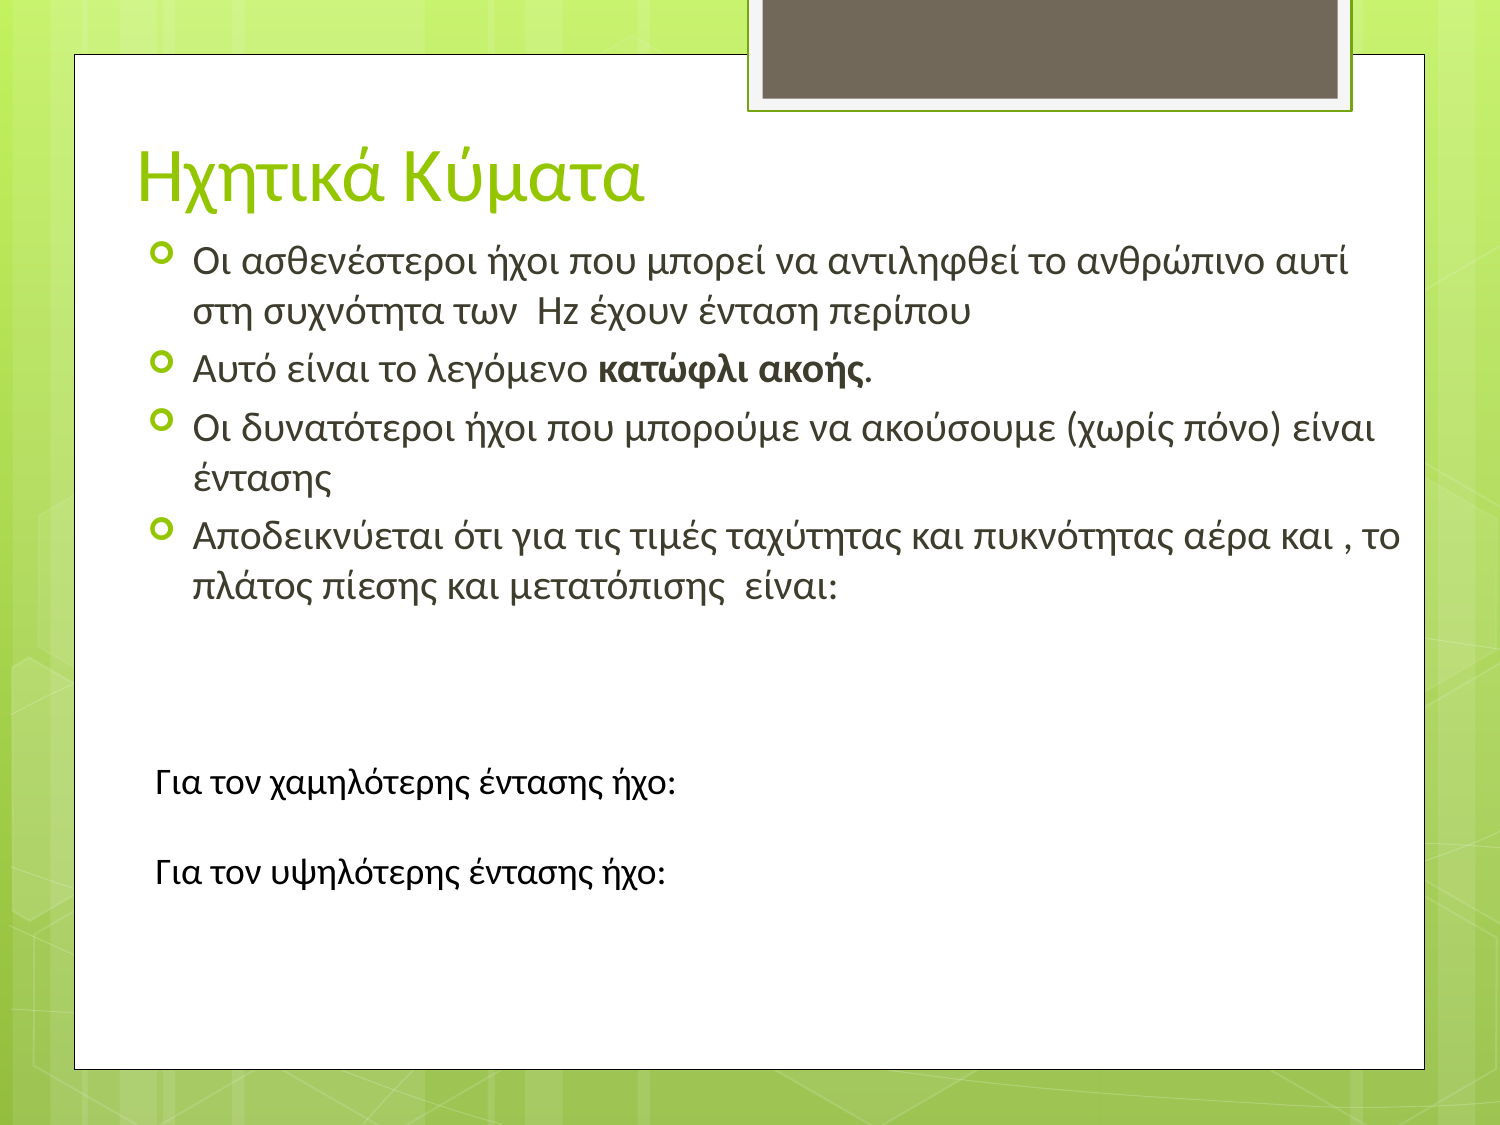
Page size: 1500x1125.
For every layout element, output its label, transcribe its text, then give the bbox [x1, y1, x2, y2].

title Ηχητικά Κύματα [121, 116, 1338, 225]
